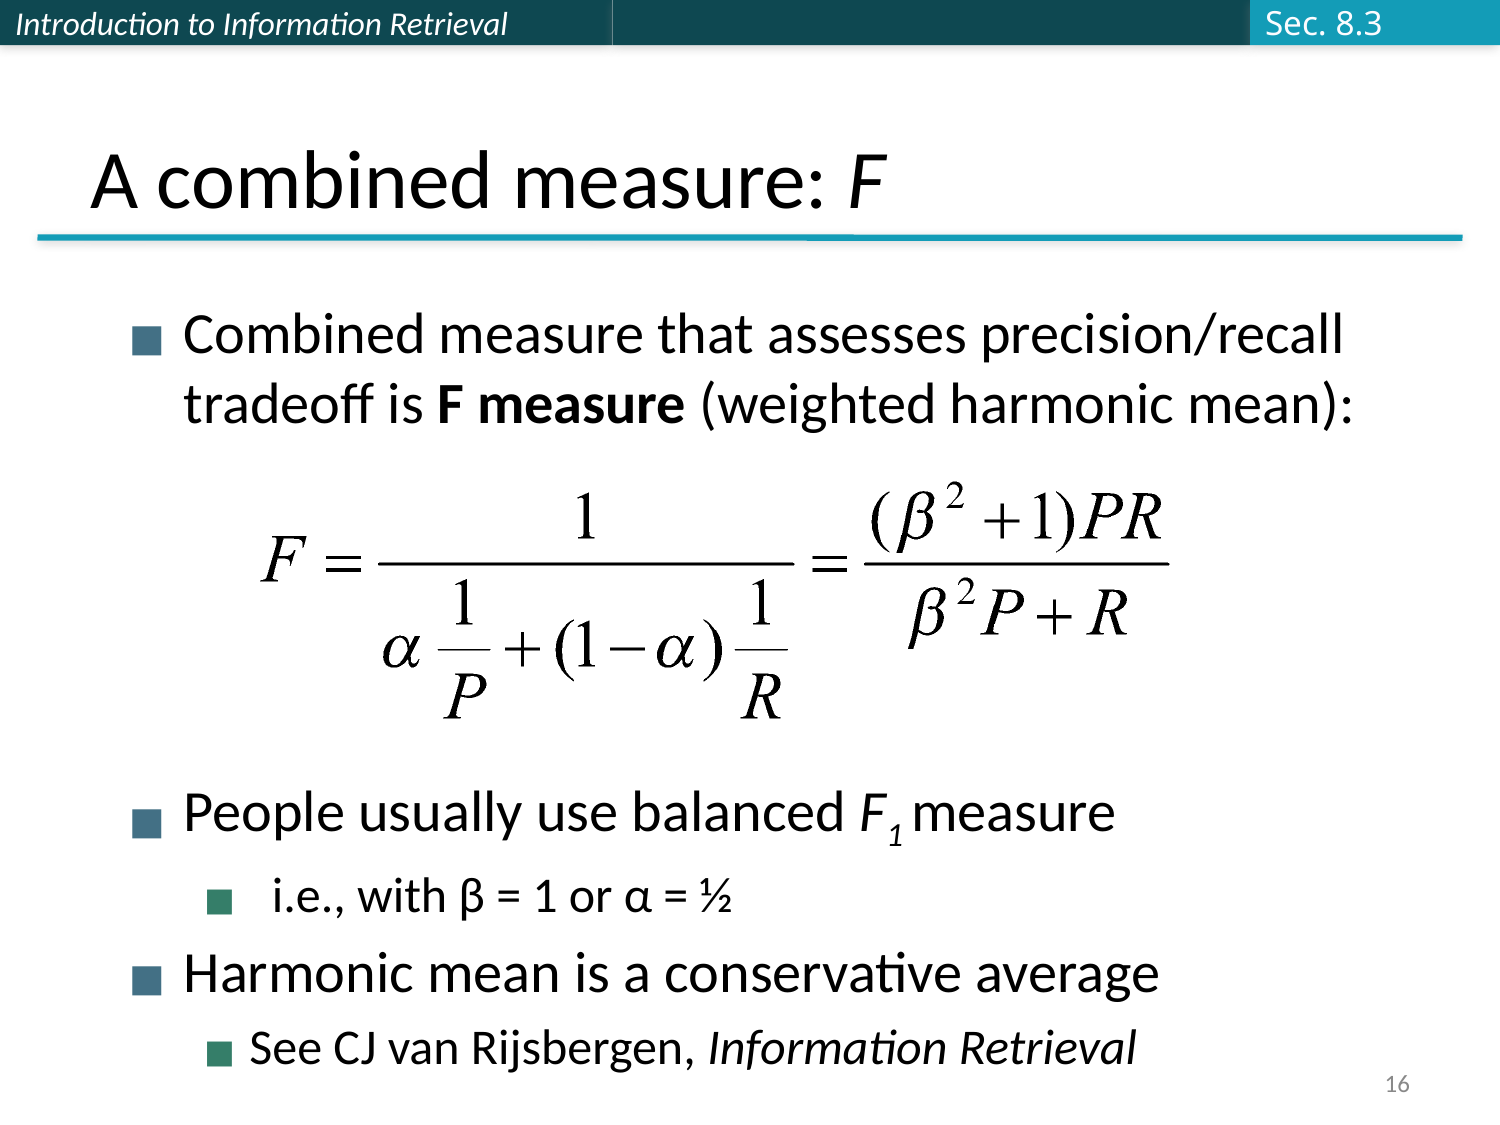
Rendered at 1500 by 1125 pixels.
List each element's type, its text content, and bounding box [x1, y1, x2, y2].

text_box 16 [1074, 1088, 1425, 1103]
picture [248, 462, 1181, 734]
list Combined measure that assesses precision/recall tradeoff is F measure (weighted harmonic mean): People usually use balanced F1 measure i.e., with β = 1 or α = ½ Harmonic mean is a conservative average See CJ van Rijsbergen, Information Retrieval [112, 287, 1425, 1088]
text_box Sec. 8.3 [1250, 0, 1410, 50]
title A combined measure: F [75, 45, 1425, 233]
